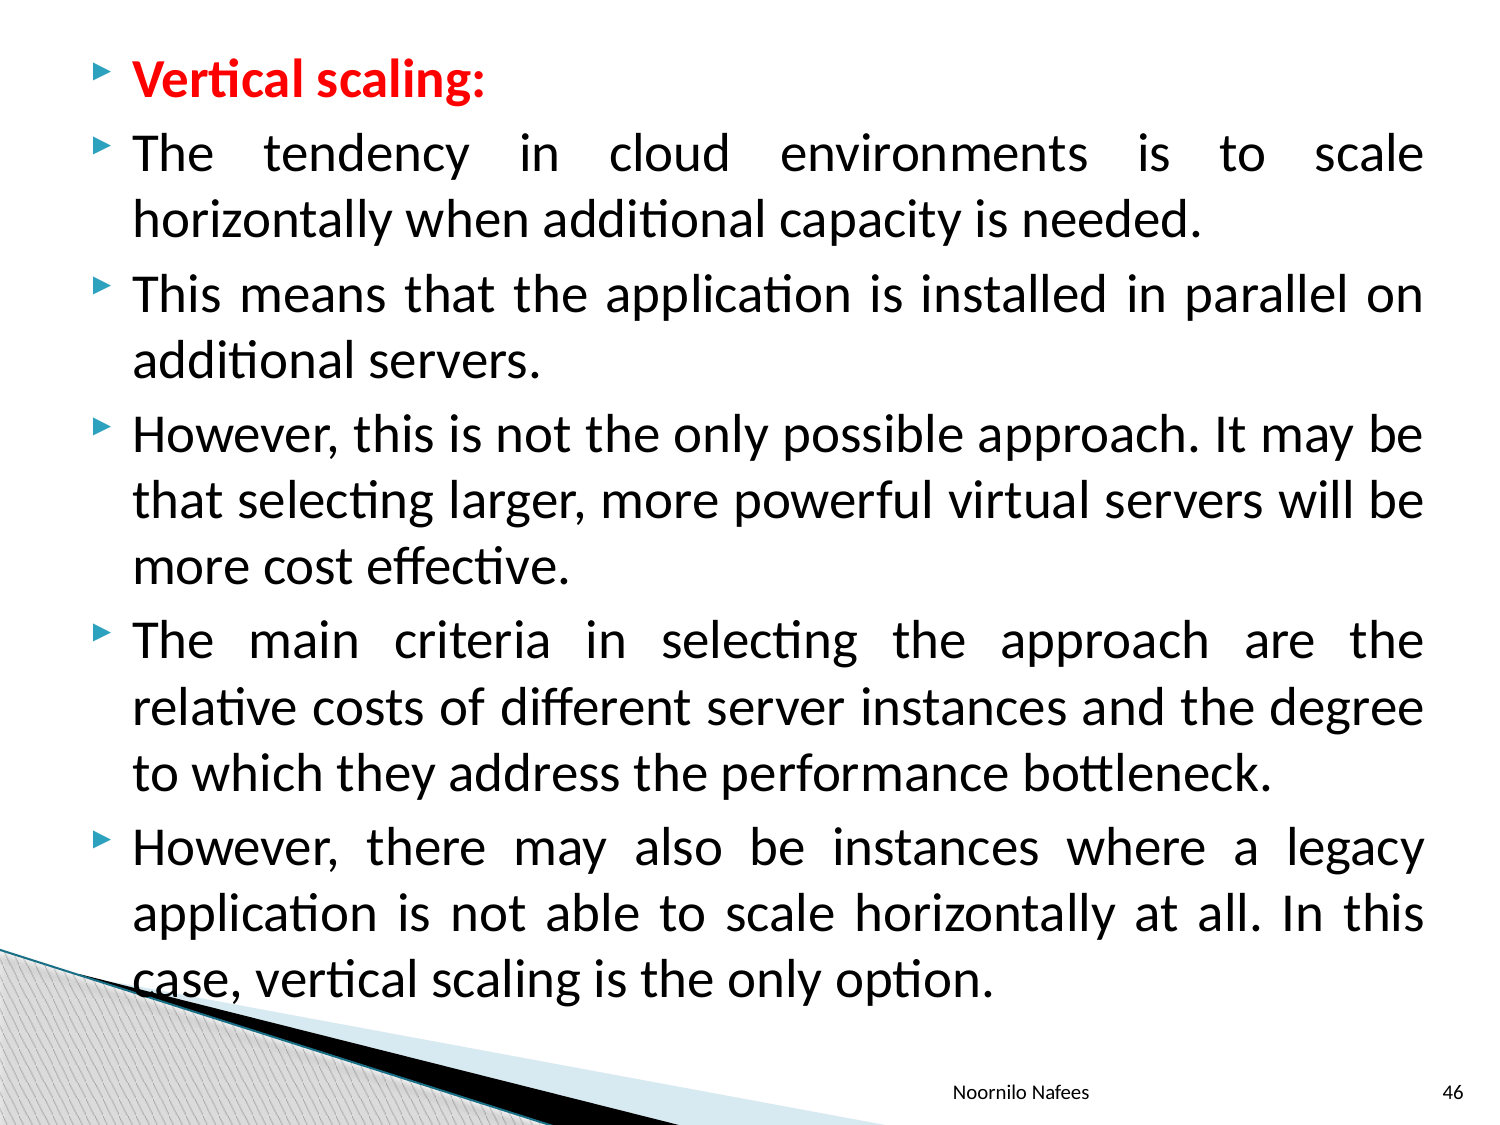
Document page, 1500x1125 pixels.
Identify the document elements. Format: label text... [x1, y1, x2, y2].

slide_number 46 [1418, 1051, 1479, 1112]
footer Noornilo Nafees [718, 1051, 1105, 1112]
list Vertical scaling: The tendency in cloud environments is to scale horizontally when additional capacity is needed. This means that the application is installed in parallel on additional servers. However, this is not the only possible approach. It may be that selecting larger, more powerful virtual servers will be more cost effective. The main criteria in selecting the approach are the relative costs of different server instances and the degree to which they address the performance bottleneck. However, there may also be instances where a legacy application is not able to scale horizontally at all. In this case, vertical scaling is the only option. [58, 35, 1442, 1067]
